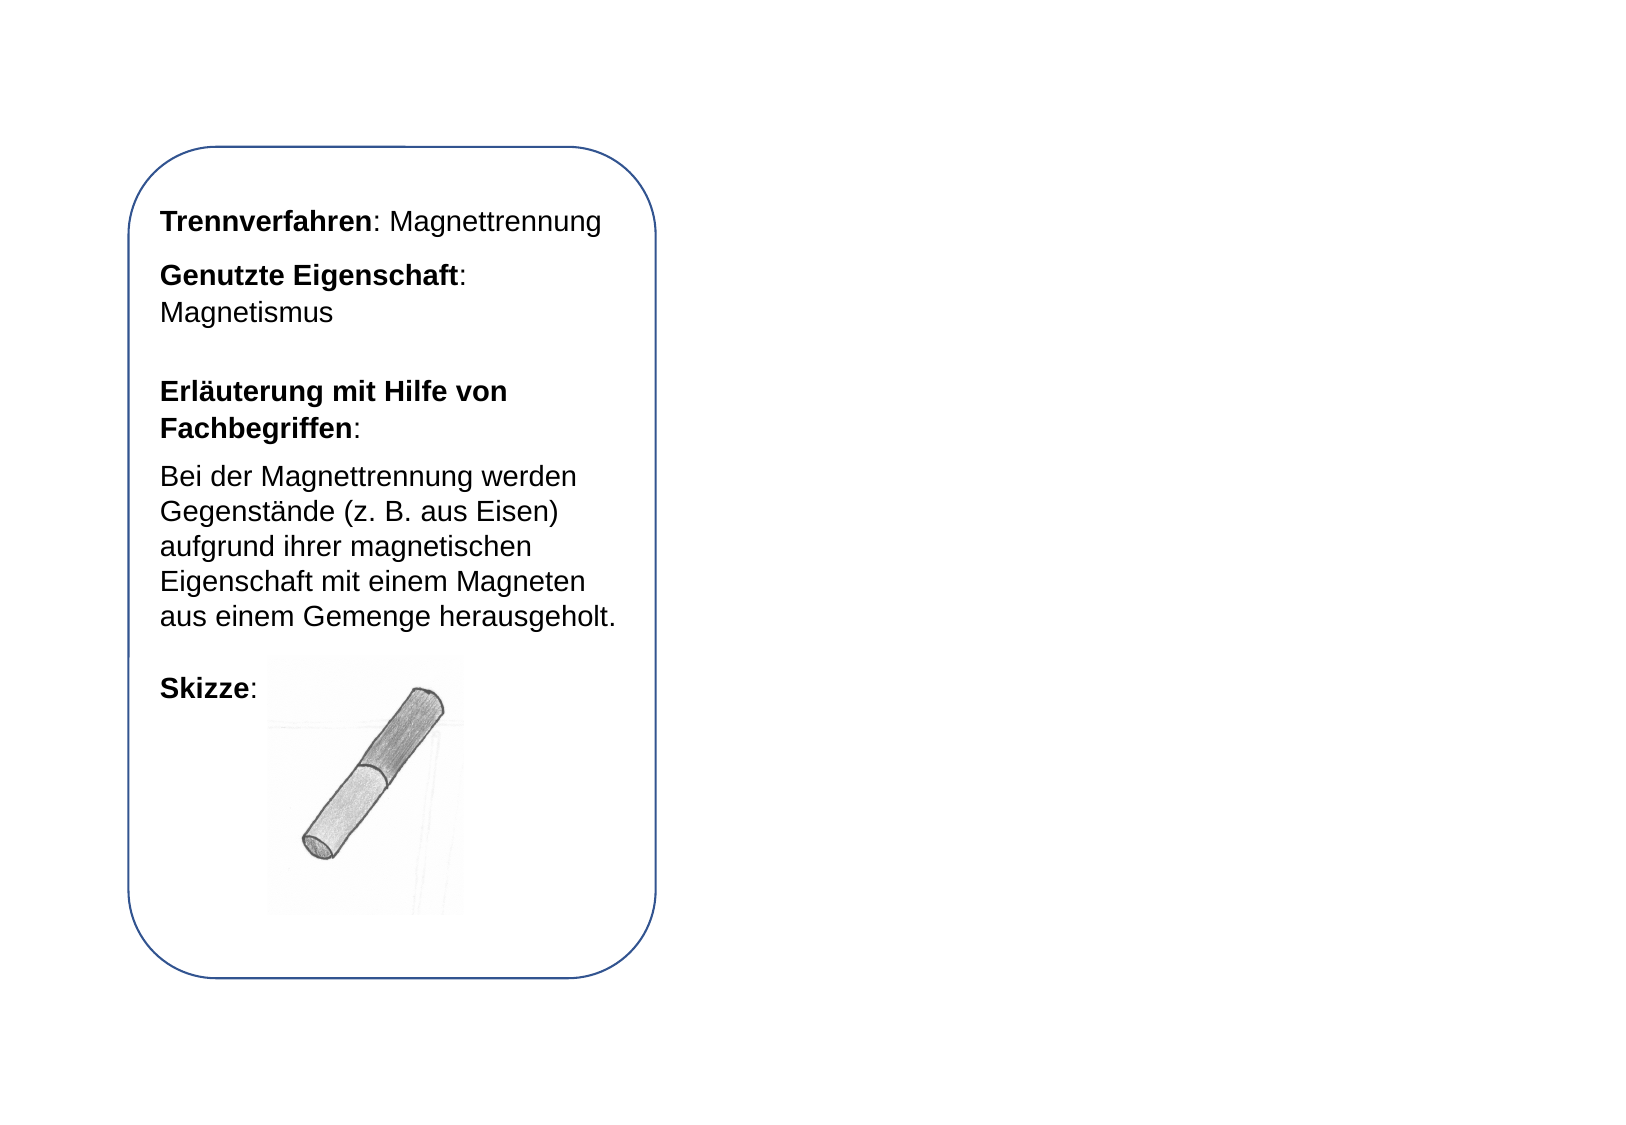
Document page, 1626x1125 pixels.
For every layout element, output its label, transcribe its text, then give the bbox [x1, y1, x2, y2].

text_box Trennverfahren: Magnettrennung Genutzte Eigenschaft: Magnetismus Erläuterung mit Hilfe von Fachbegriffen: Bei der Magnettrennung werden Gegenstände (z. B. aus Eisen) aufgrund ihrer magnetischen Eigenschaft mit einem Magneten aus einem Gemenge herausgeholt. Skizze: [145, 191, 656, 902]
picture [267, 655, 464, 915]
text_box [127, 145, 656, 980]
